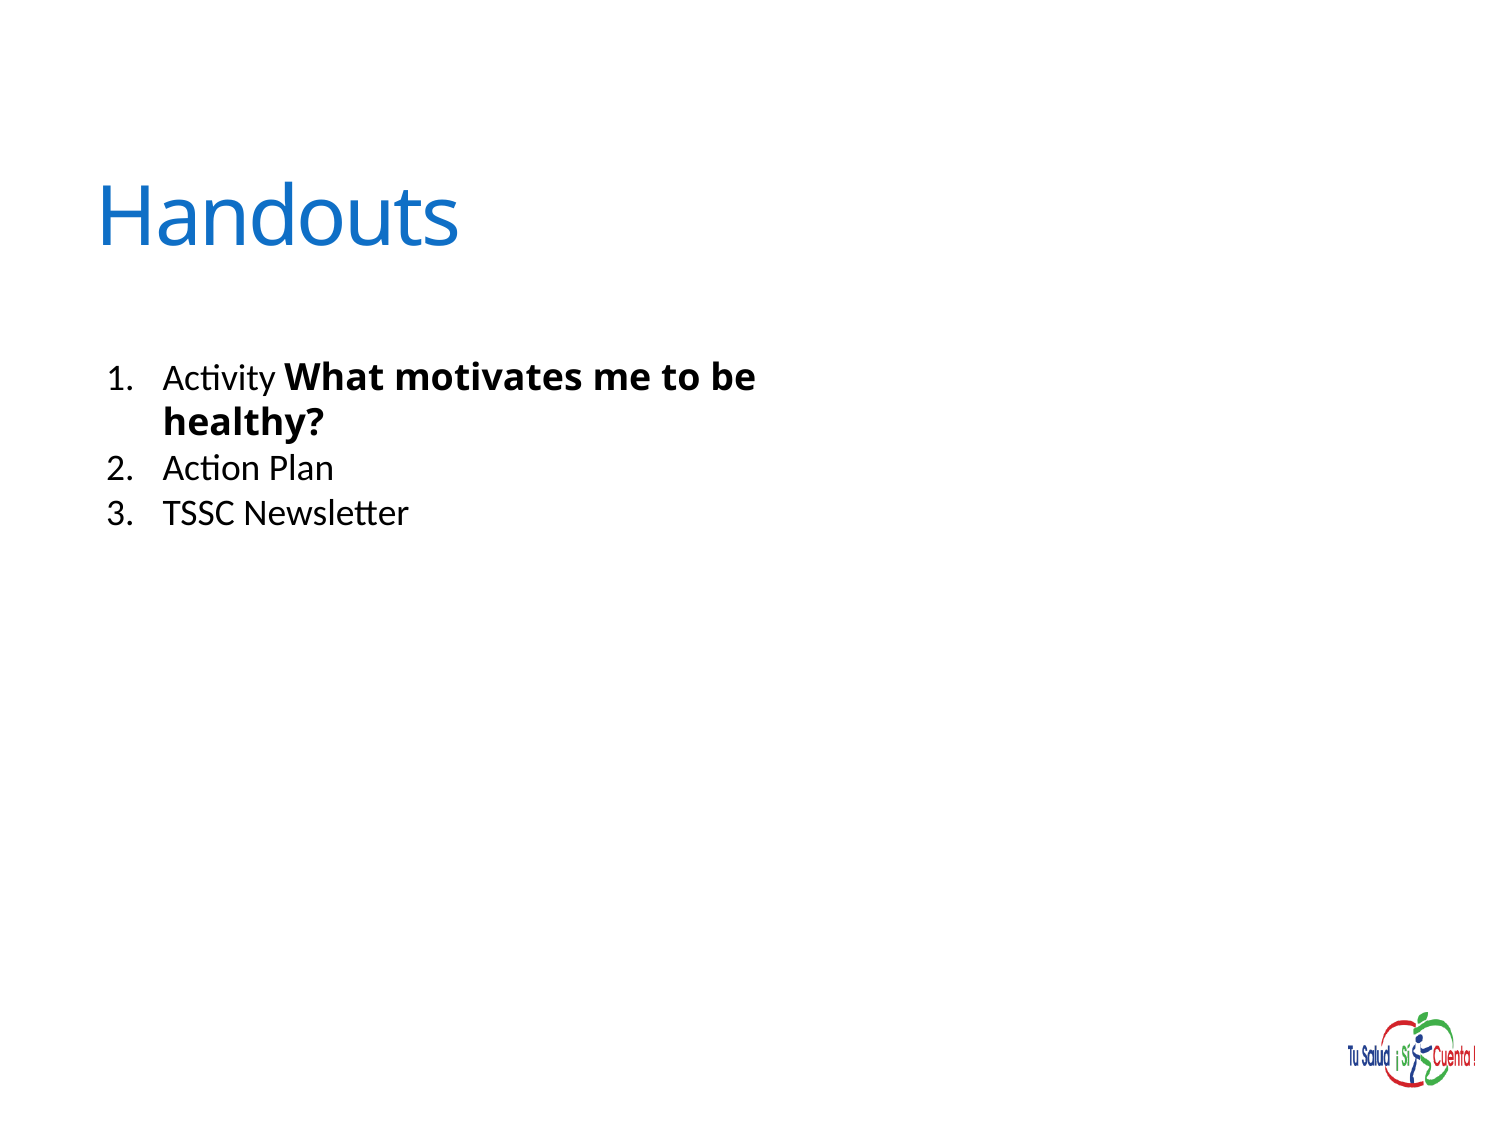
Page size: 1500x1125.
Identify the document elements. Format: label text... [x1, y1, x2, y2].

text_box Activity What motivates me to be healthy? Action Plan TSSC Newsletter [91, 345, 922, 541]
picture [1348, 1012, 1476, 1088]
title Handouts [80, 81, 1407, 354]
